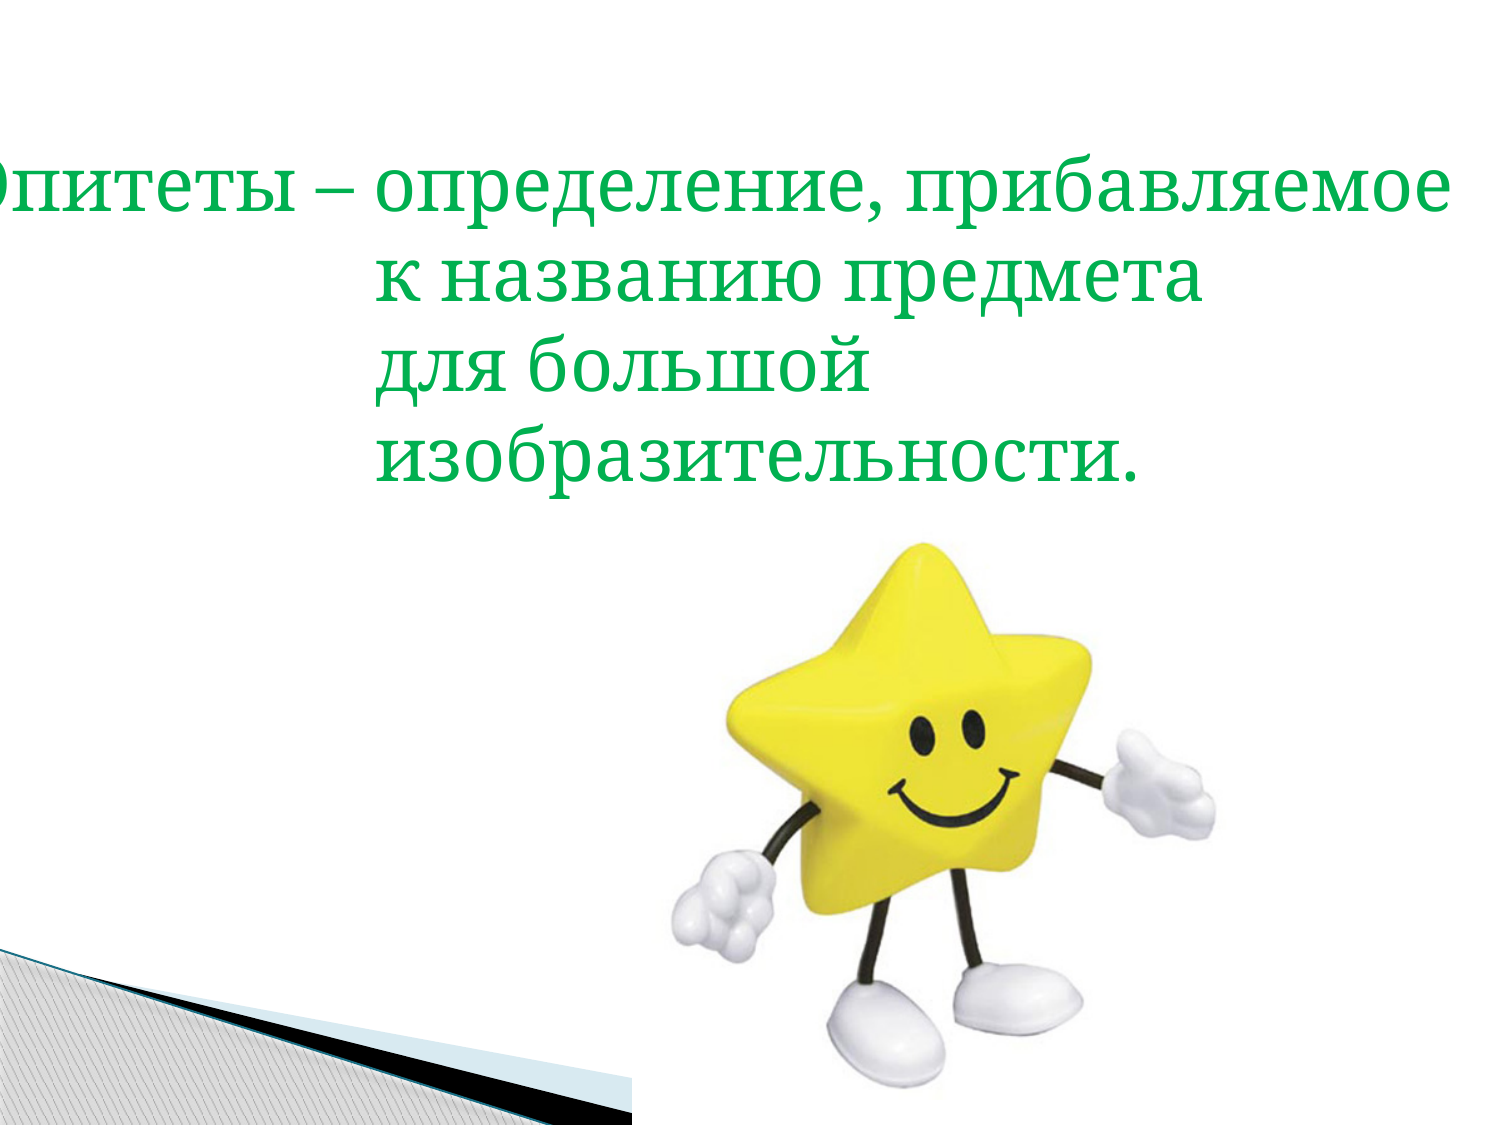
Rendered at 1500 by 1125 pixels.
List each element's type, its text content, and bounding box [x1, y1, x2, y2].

picture [632, 499, 1259, 1125]
text_box Эпитеты – определение, прибавляемое к названию предмета для большой изобразительности. [0, 128, 1490, 504]
